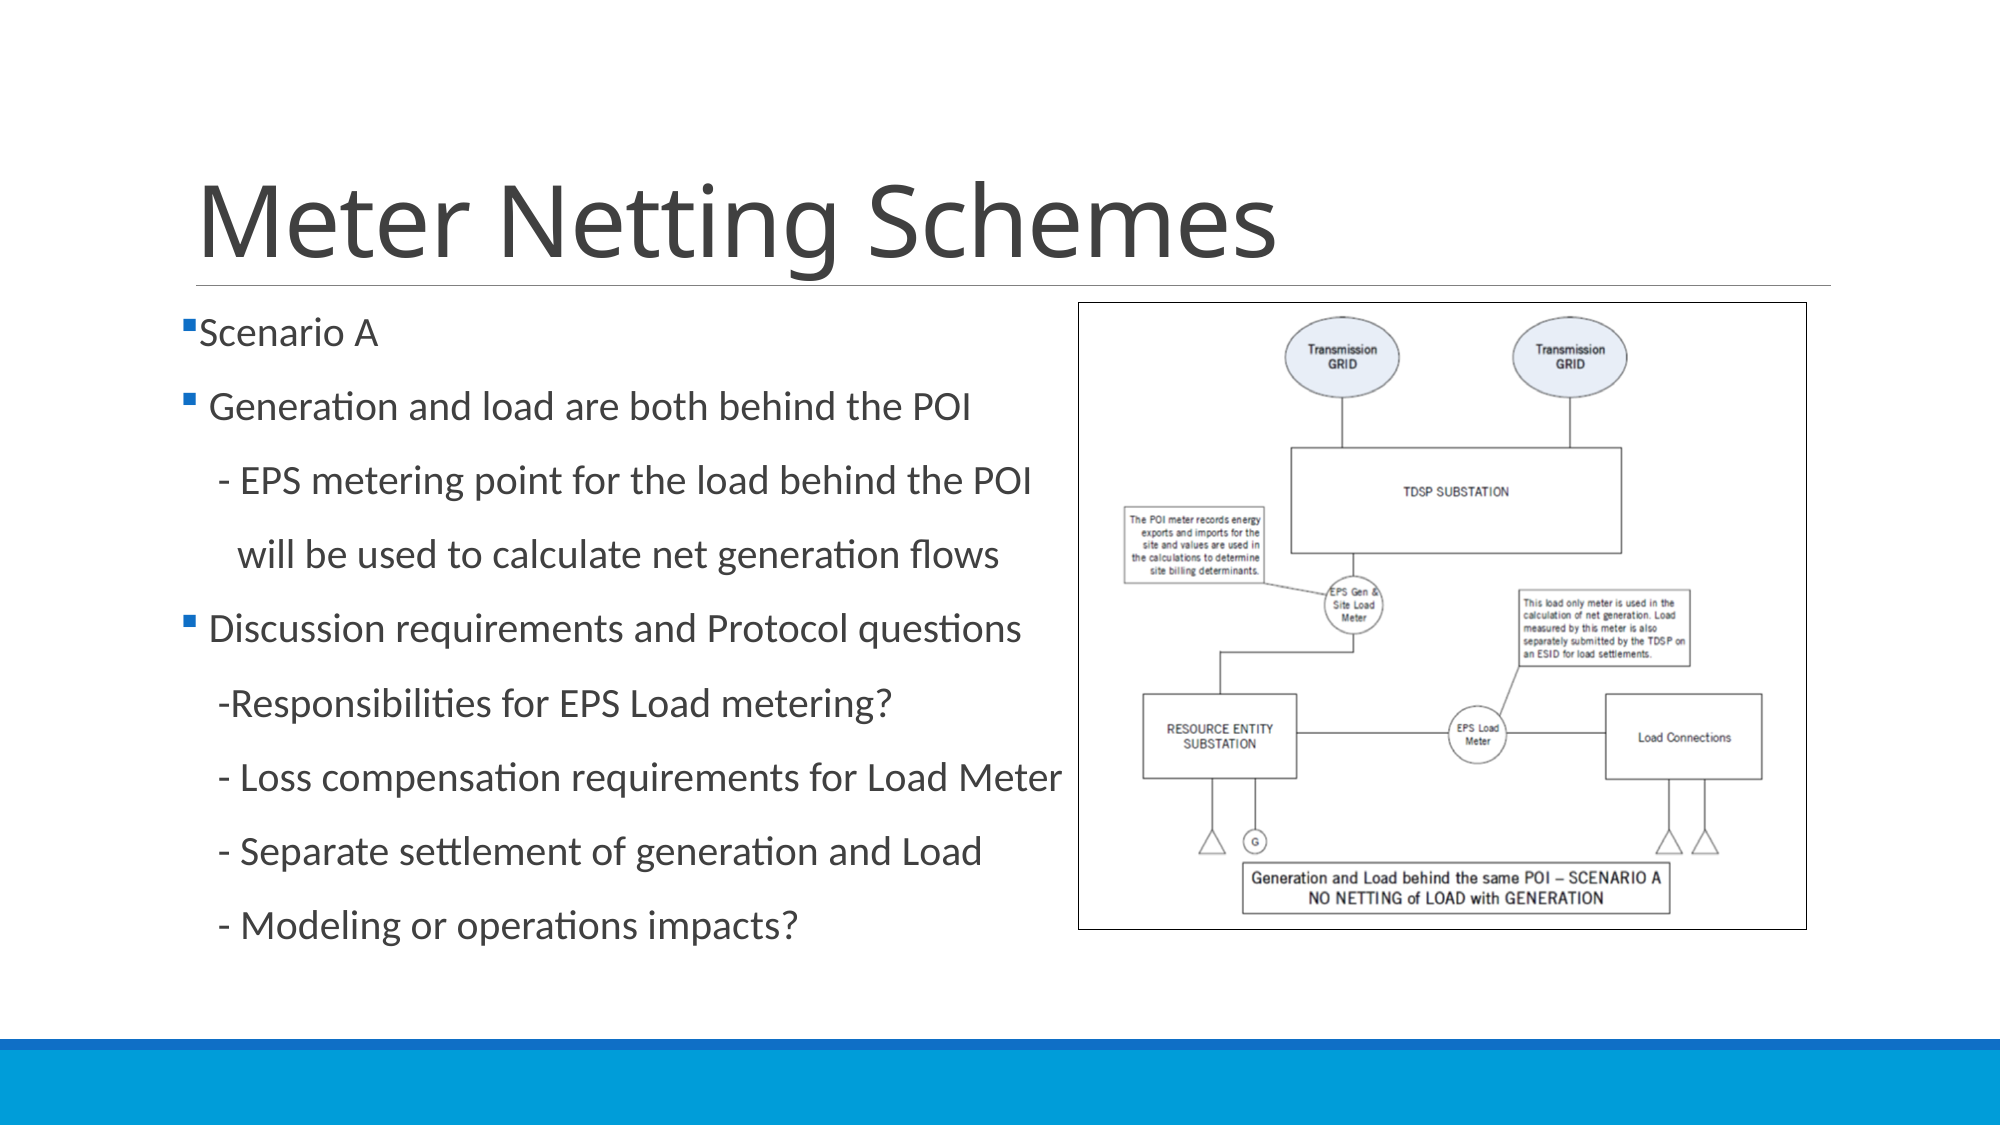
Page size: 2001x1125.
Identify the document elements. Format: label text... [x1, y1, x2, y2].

list Scenario A Generation and load are both behind the POI - EPS metering point for the load behind the POI will be used to calculate net generation flows Discussion requirements and Protocol questions -Responsibilities for EPS Load metering? - Loss compensation requirements for Load Meter - Separate settlement of generation and Load - Modeling or operations impacts? [180, 302, 1830, 963]
title Meter Netting Schemes [180, 47, 1830, 285]
picture [1077, 302, 1808, 931]
